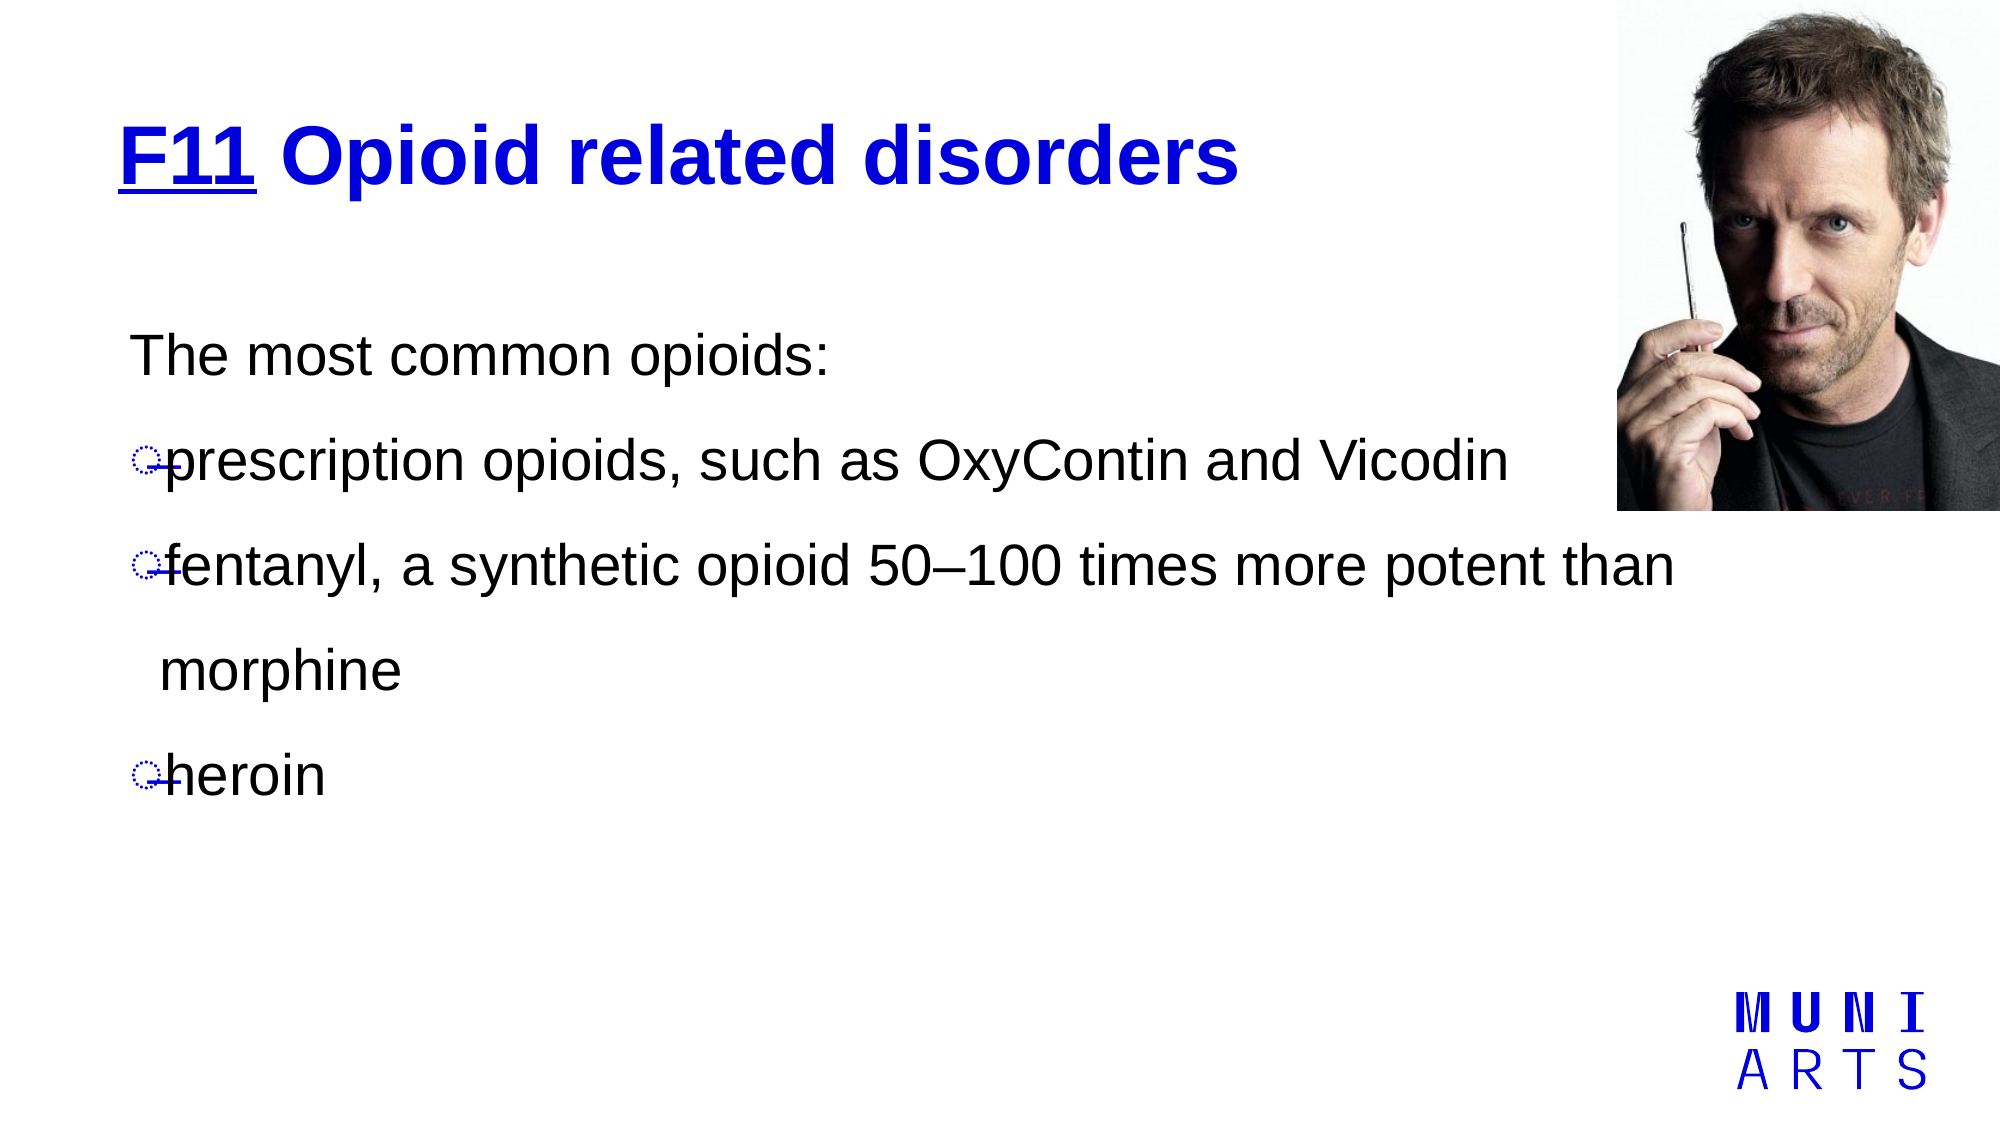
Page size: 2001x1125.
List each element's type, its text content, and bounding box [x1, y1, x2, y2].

list The most common opioids: prescription opioids, such as OxyContin and Vicodin fentanyl, a synthetic opioid 50–100 times more potent than morphine heroin [118, 282, 1883, 962]
picture [1617, 0, 2000, 511]
title F11 Opioid related disorders [118, 118, 1612, 193]
